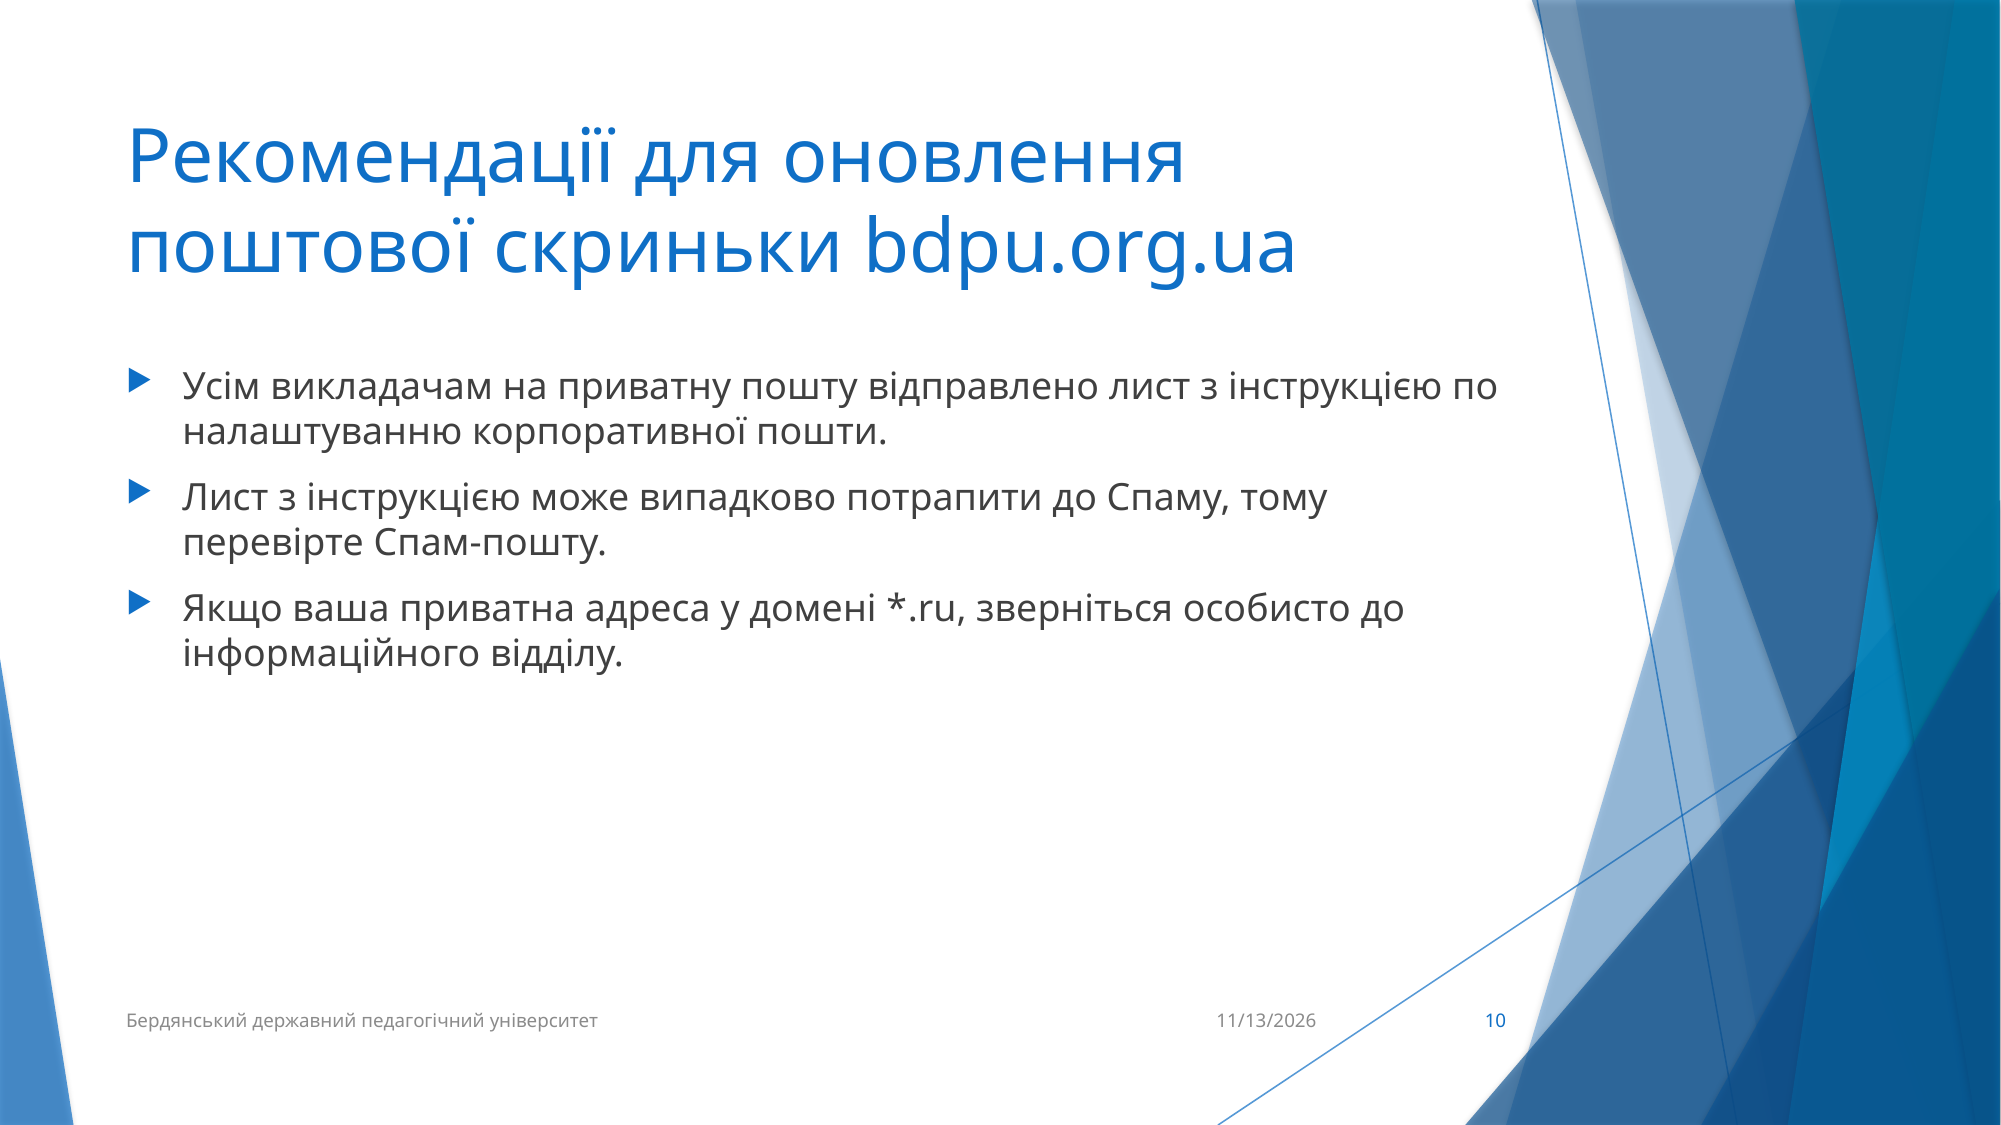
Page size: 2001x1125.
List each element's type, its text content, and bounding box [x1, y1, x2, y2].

slide_number 10 [1409, 991, 1522, 1051]
title Рекомендації для оновлення поштової скриньки bdpu.org.ua [111, 99, 1522, 317]
footer Бердянський державний педагогічний університет [111, 991, 1145, 1051]
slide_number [1181, 991, 1332, 1051]
list Усім викладачам на приватну пошту відправлено лист з інструкцією по налаштуванню корпоративної пошти. Лист з інструкцією може випадково потрапити до Спаму, тому перевірте Спам-пошту. Якщо ваша приватна адреса у домені *.ru, зверніться особисто до інформаційного відділу. [111, 354, 1522, 992]
